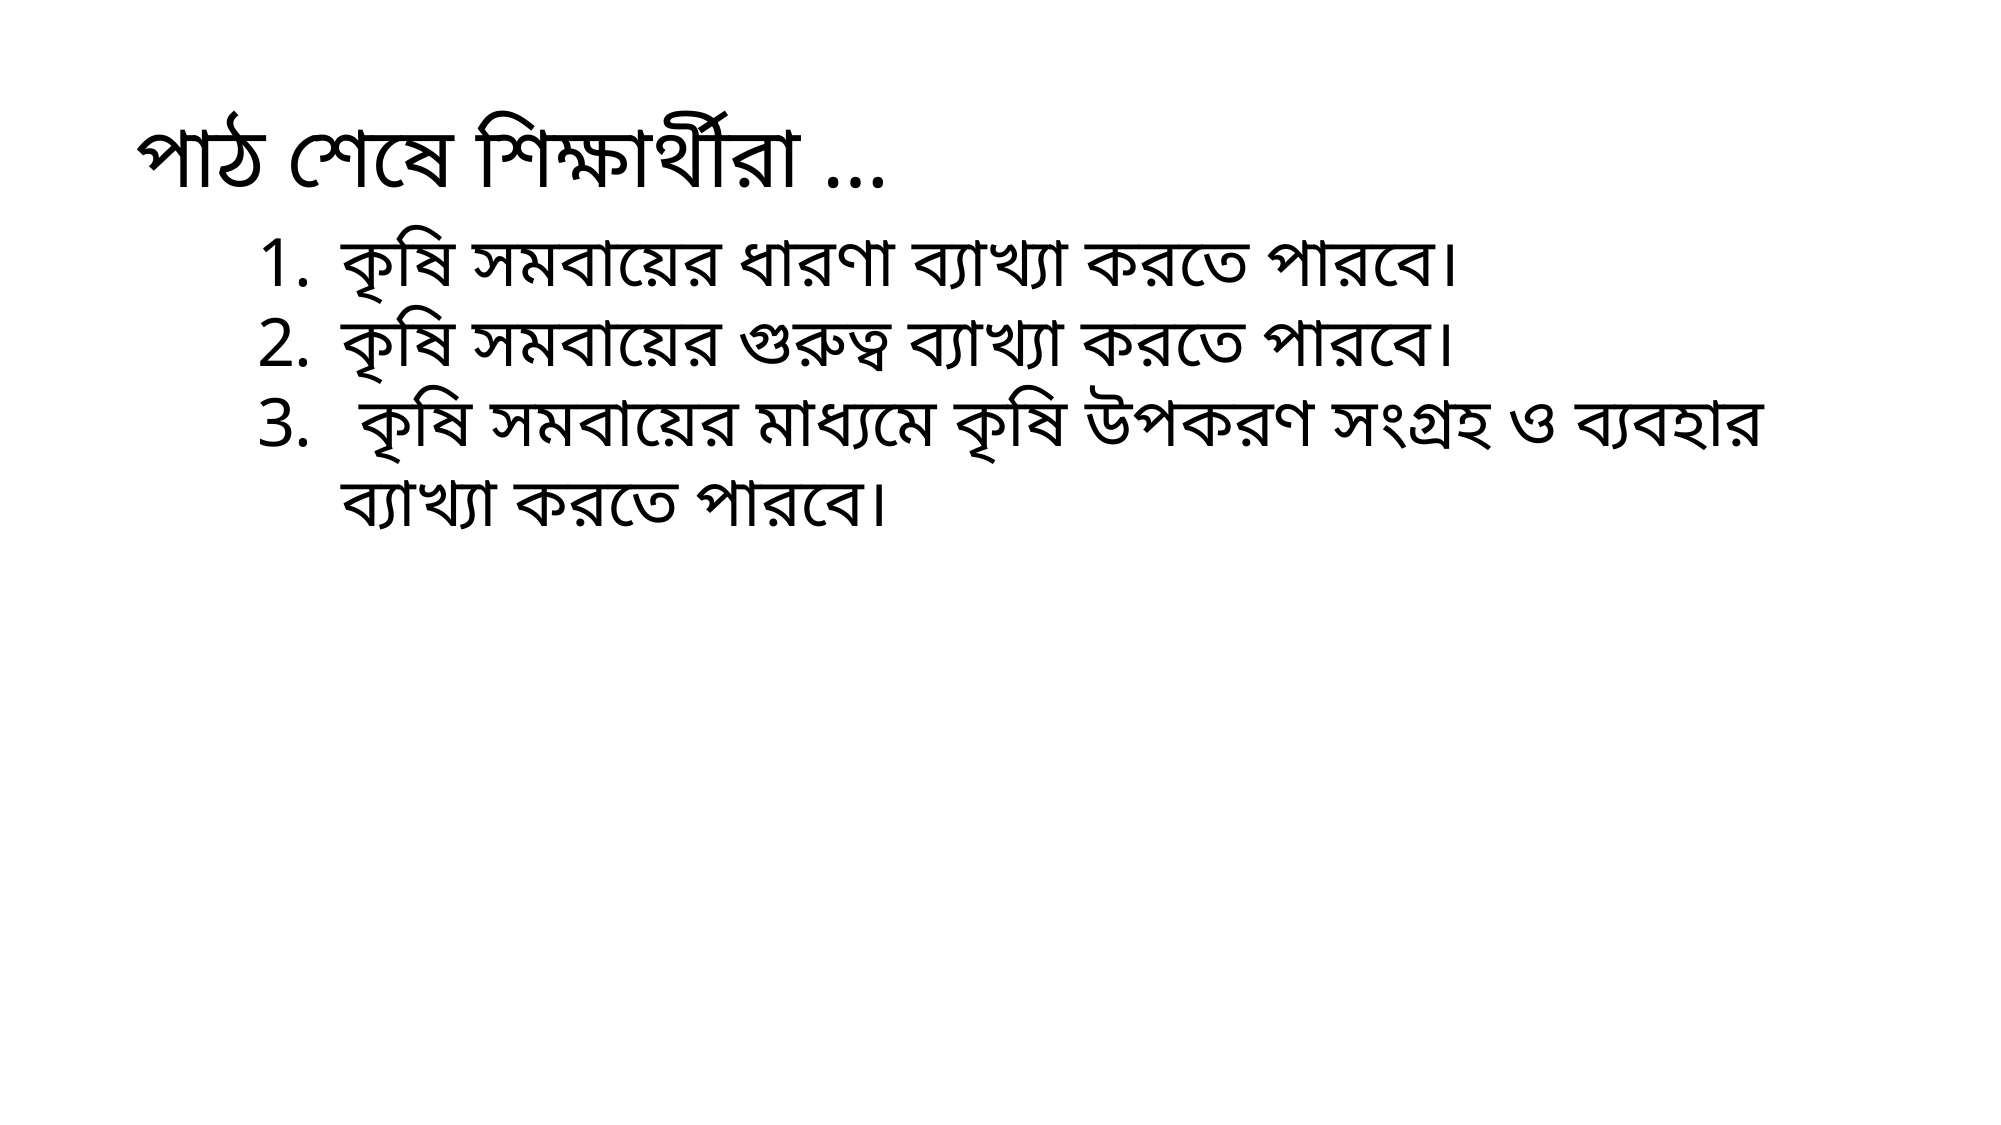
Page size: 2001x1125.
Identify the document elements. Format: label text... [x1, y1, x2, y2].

text_box কৃষি সমবায়ের ধারণা ব্যাখ্যা করতে পারবে। কৃষি সমবায়ের গুরুত্ব ব্যাখ্যা করতে পারবে। কৃষি সমবায়ের মাধ্যমে কৃষি উপকরণ সংগ্রহ ও ব্যবহার ব্যাখ্যা করতে পারবে। [242, 212, 1925, 548]
text_box পাঠ শেষে শিক্ষার্থীরা … [120, 96, 1127, 212]
